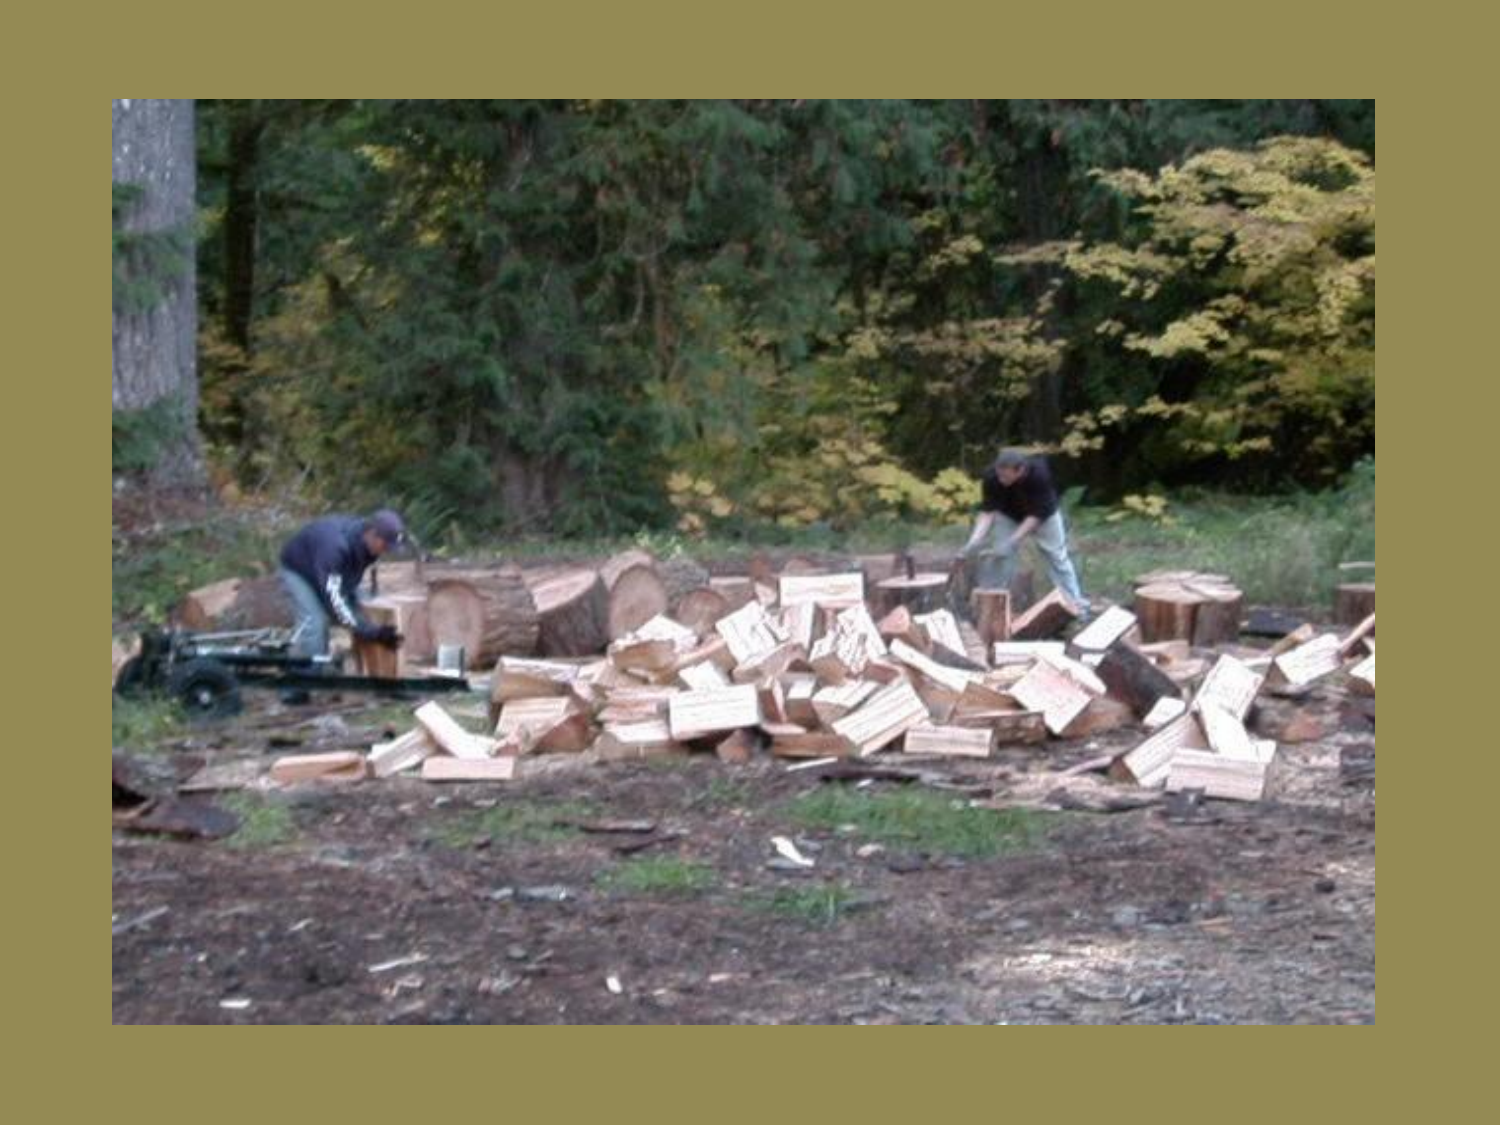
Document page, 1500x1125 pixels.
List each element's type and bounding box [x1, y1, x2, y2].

picture [112, 99, 1376, 1026]
